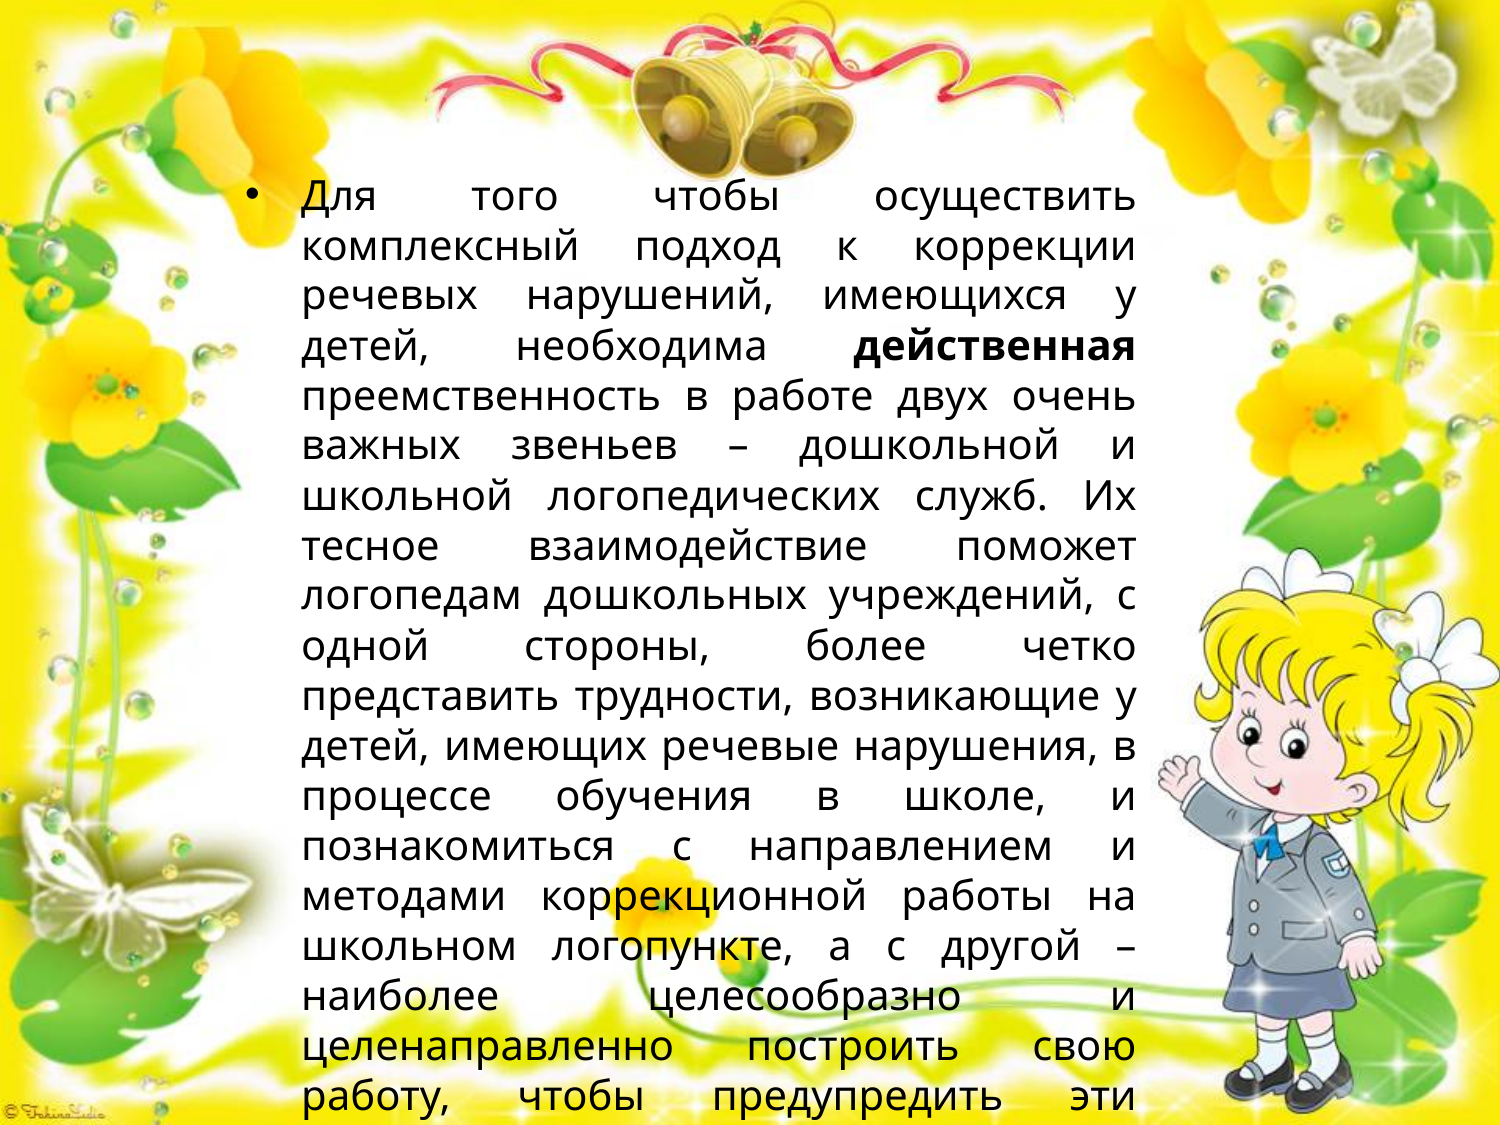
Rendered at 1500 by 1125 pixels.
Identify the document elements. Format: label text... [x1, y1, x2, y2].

list Для того чтобы осуществить комплексный подход к коррекции речевых нарушений, имеющихся у детей, необходима действенная преемственность в работе двух очень важных звеньев – дошкольной и школьной логопедических служб. Их тесное взаимодействие поможет логопедам дошкольных учреждений, с одной стороны, более четко представить трудности, возникающие у детей, имеющих речевые нарушения, в процессе обучения в школе, и познакомиться с направлением и методами коррекционной работы на школьном логопункте, а с другой – наиболее целесообразно и целенаправленно построить свою работу, чтобы предупредить эти трудности и свести до минимума. Это возможность отследить катамнез своих воспитанников, динамику их коррекции и развития. [230, 160, 1152, 982]
picture [0, 0, 1500, 1125]
